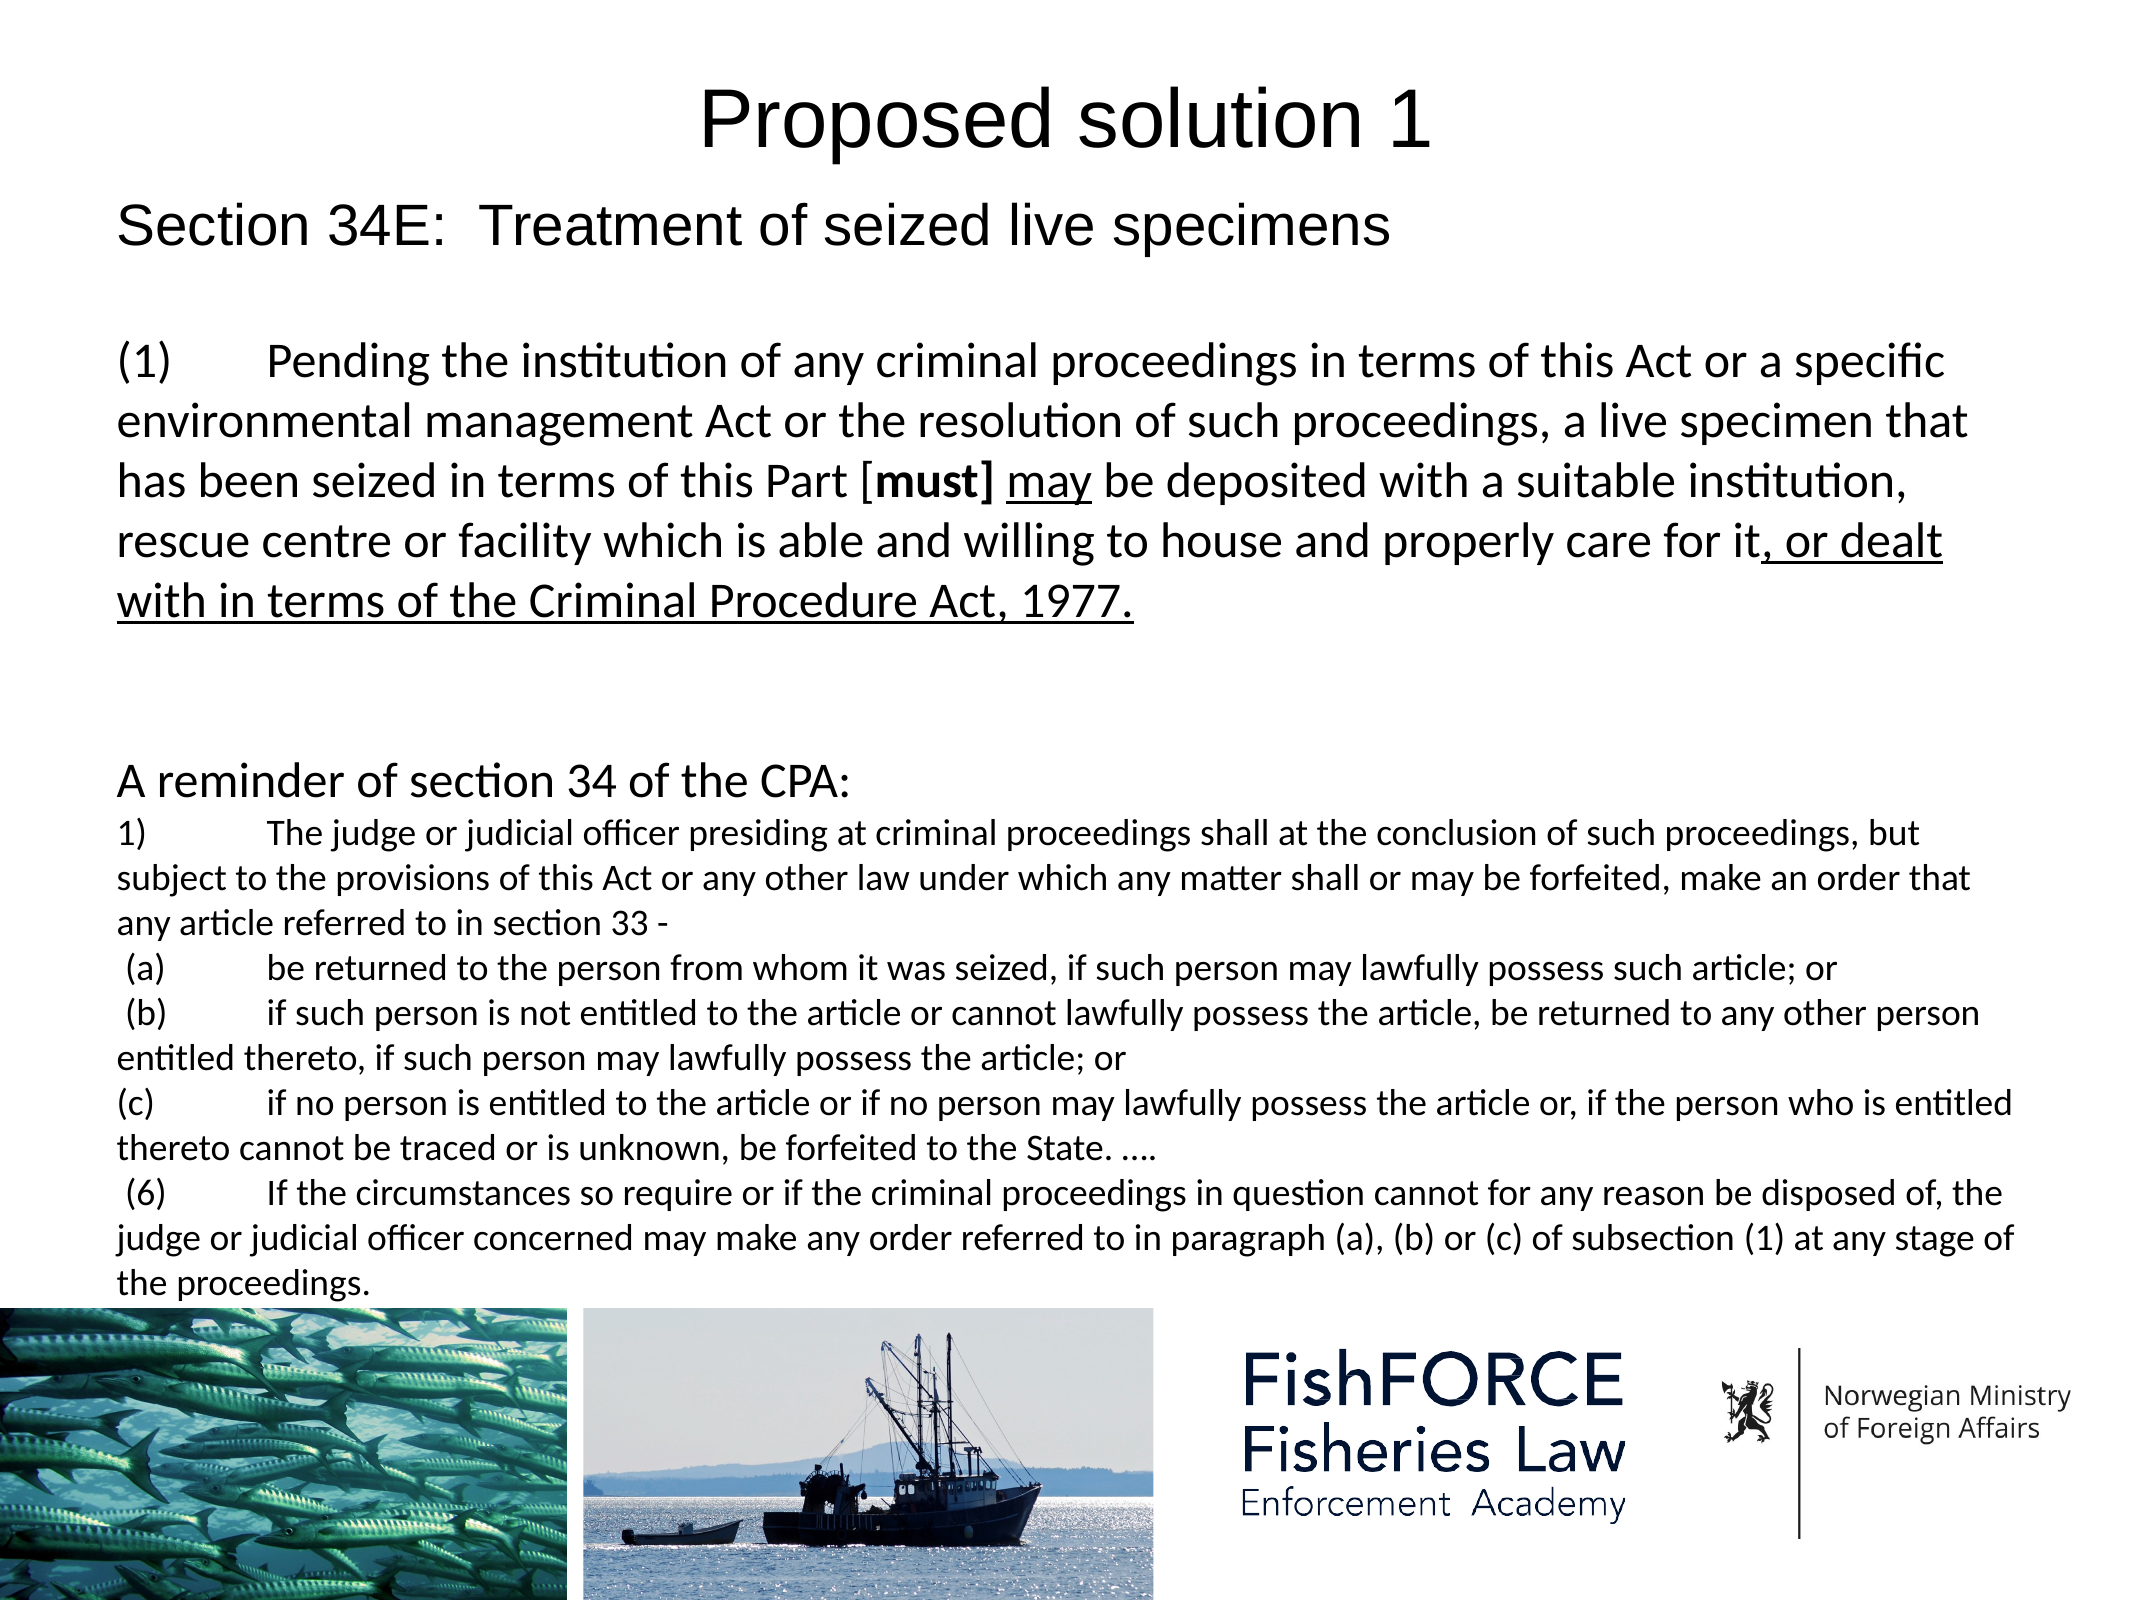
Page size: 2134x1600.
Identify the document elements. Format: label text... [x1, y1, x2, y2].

list Section 34E: Treatment of seized live specimens (1) Pending the institution of any criminal proceedings in terms of this Act or a specific environmental management Act or the resolution of such proceedings, a live specimen that has been seized in terms of this Part [must] may be deposited with a suitable institution, rescue centre or facility which is able and willing to house and properly care for it, or dealt with in terms of the Criminal Procedure Act, 1977. A reminder of section 34 of the CPA: 1) The judge or judicial officer presiding at criminal proceedings shall at the conclusion of such proceedings, but subject to the provisions of this Act or any other law under which any matter shall or may be forfeited, make an order that any article referred to in section 33 - (a) be returned to the person from whom it was seized, if such person may lawfully possess such article; or (b) if such person is not entitled to the article or cannot lawfully possess the article, be returned to any other person entitled thereto, if such person may lawfully possess the article; or (c) if no person is entitled to the article or if no person may lawfully possess the article or, if the person who is entitled thereto cannot be traced or is unknown, be forfeited to the State. …. (6) If the circumstances so require or if the criminal proceedings in question cannot for any reason be disposed of, the judge or judicial officer concerned may make any order referred to in paragraph (a), (b) or (c) of subsection (1) at any stage of the proceedings. [116, 187, 2027, 1496]
title Proposed solution 1 [106, 64, 2027, 165]
picture [1721, 1348, 2071, 1539]
picture [583, 1496, 1154, 1600]
picture [0, 1308, 567, 1600]
picture [1242, 1496, 1626, 1524]
